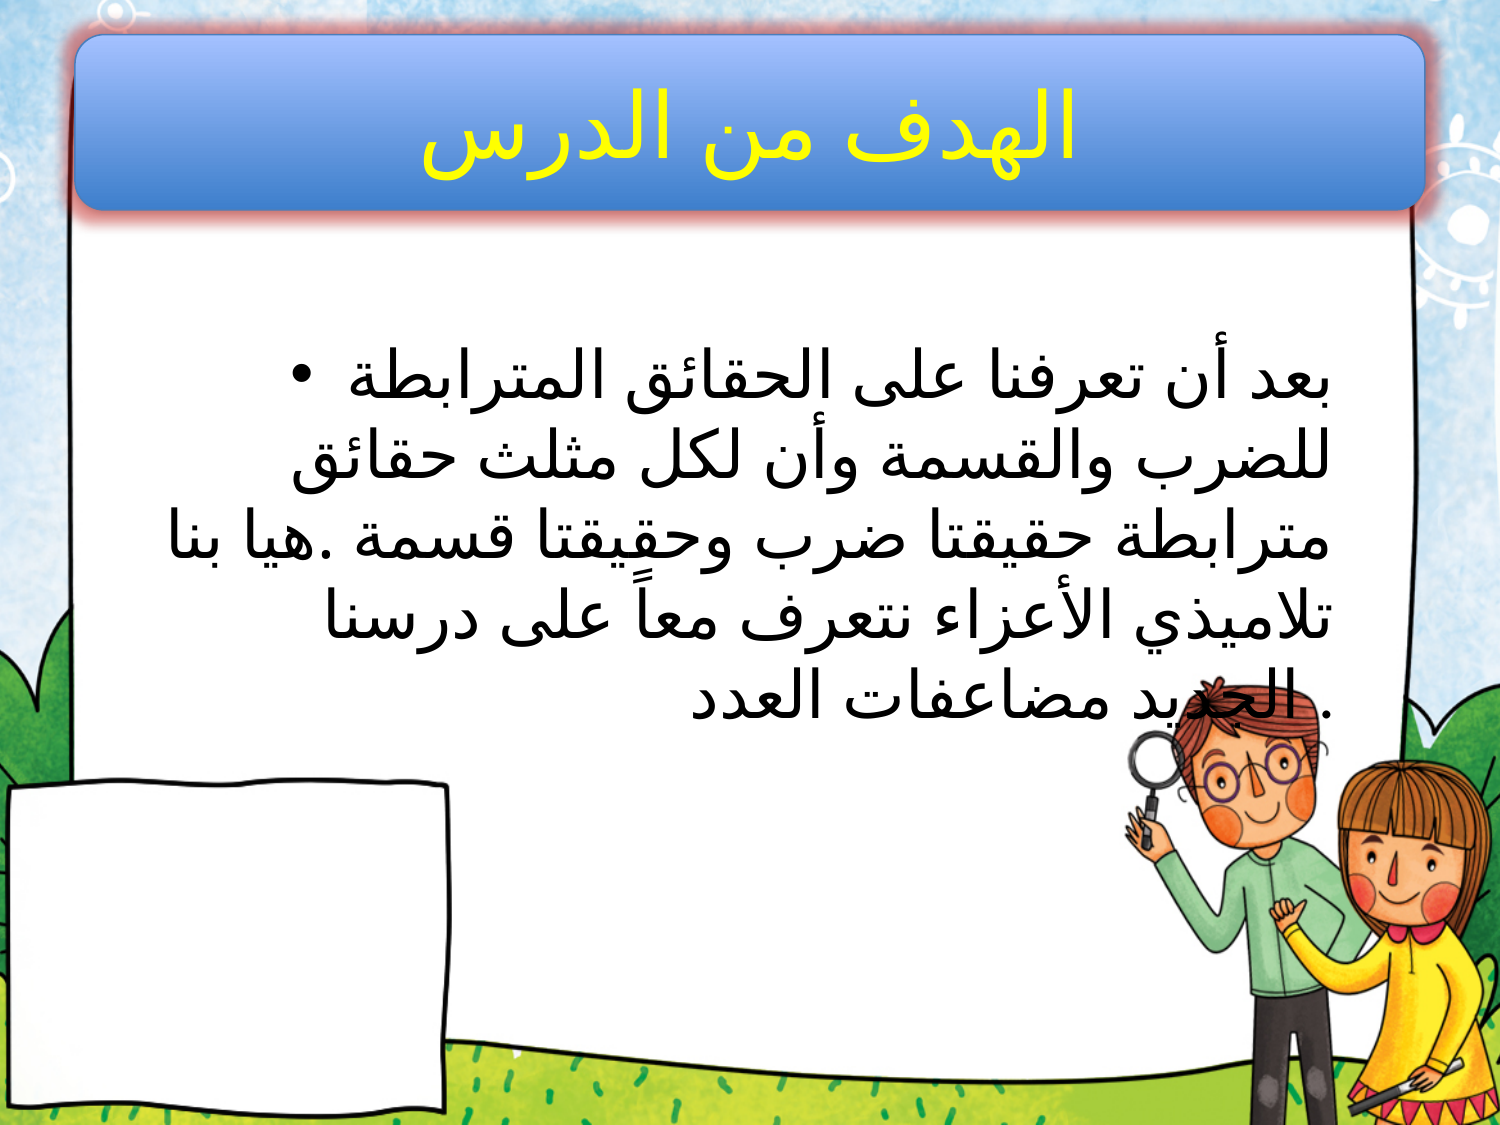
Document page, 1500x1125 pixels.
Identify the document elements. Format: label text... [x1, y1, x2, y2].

text_box الهدف من الدرس [74, 33, 1426, 211]
picture [0, 0, 1500, 1125]
list بعد أن تعرفنا على الحقائق المترابطة للضرب والقسمة وأن لكل مثلث حقائق مترابطة حقيقتا ضرب وحقيقتا قسمة .هيا بنا تلاميذي الأعزاء نتعرف معاً على درسنا الجديد مضاعفات العدد . [75, 324, 1350, 730]
